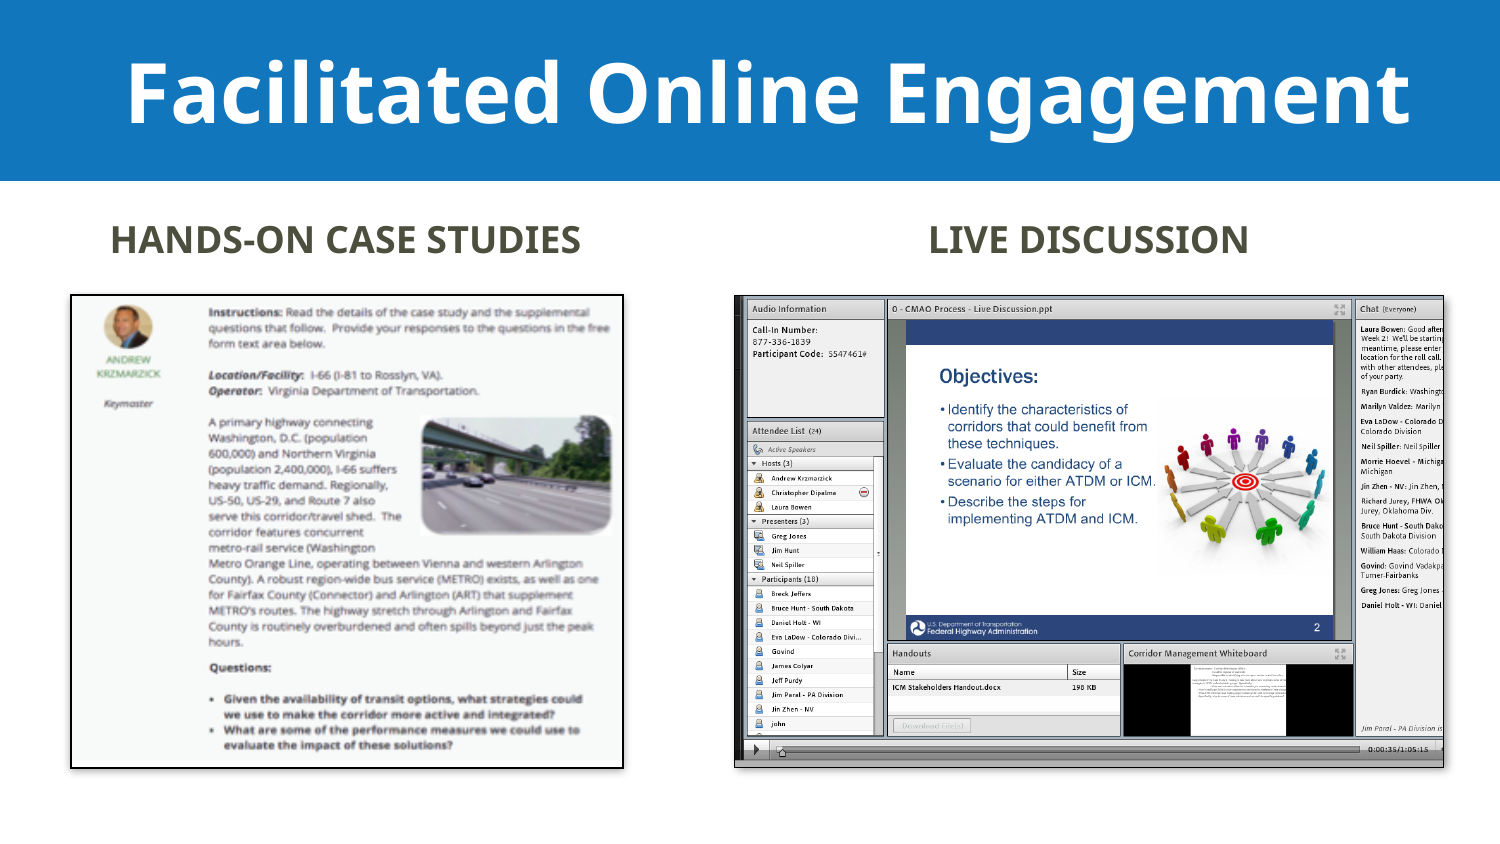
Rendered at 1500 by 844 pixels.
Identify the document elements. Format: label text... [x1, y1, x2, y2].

text_box LIVE DISCUSSION [710, 208, 1469, 269]
picture [734, 295, 1444, 768]
text_box HANDS-ON CASE STUDIES [53, 208, 638, 269]
picture [72, 295, 623, 768]
text_box Facilitated Online Engagement [0, 0, 1500, 181]
